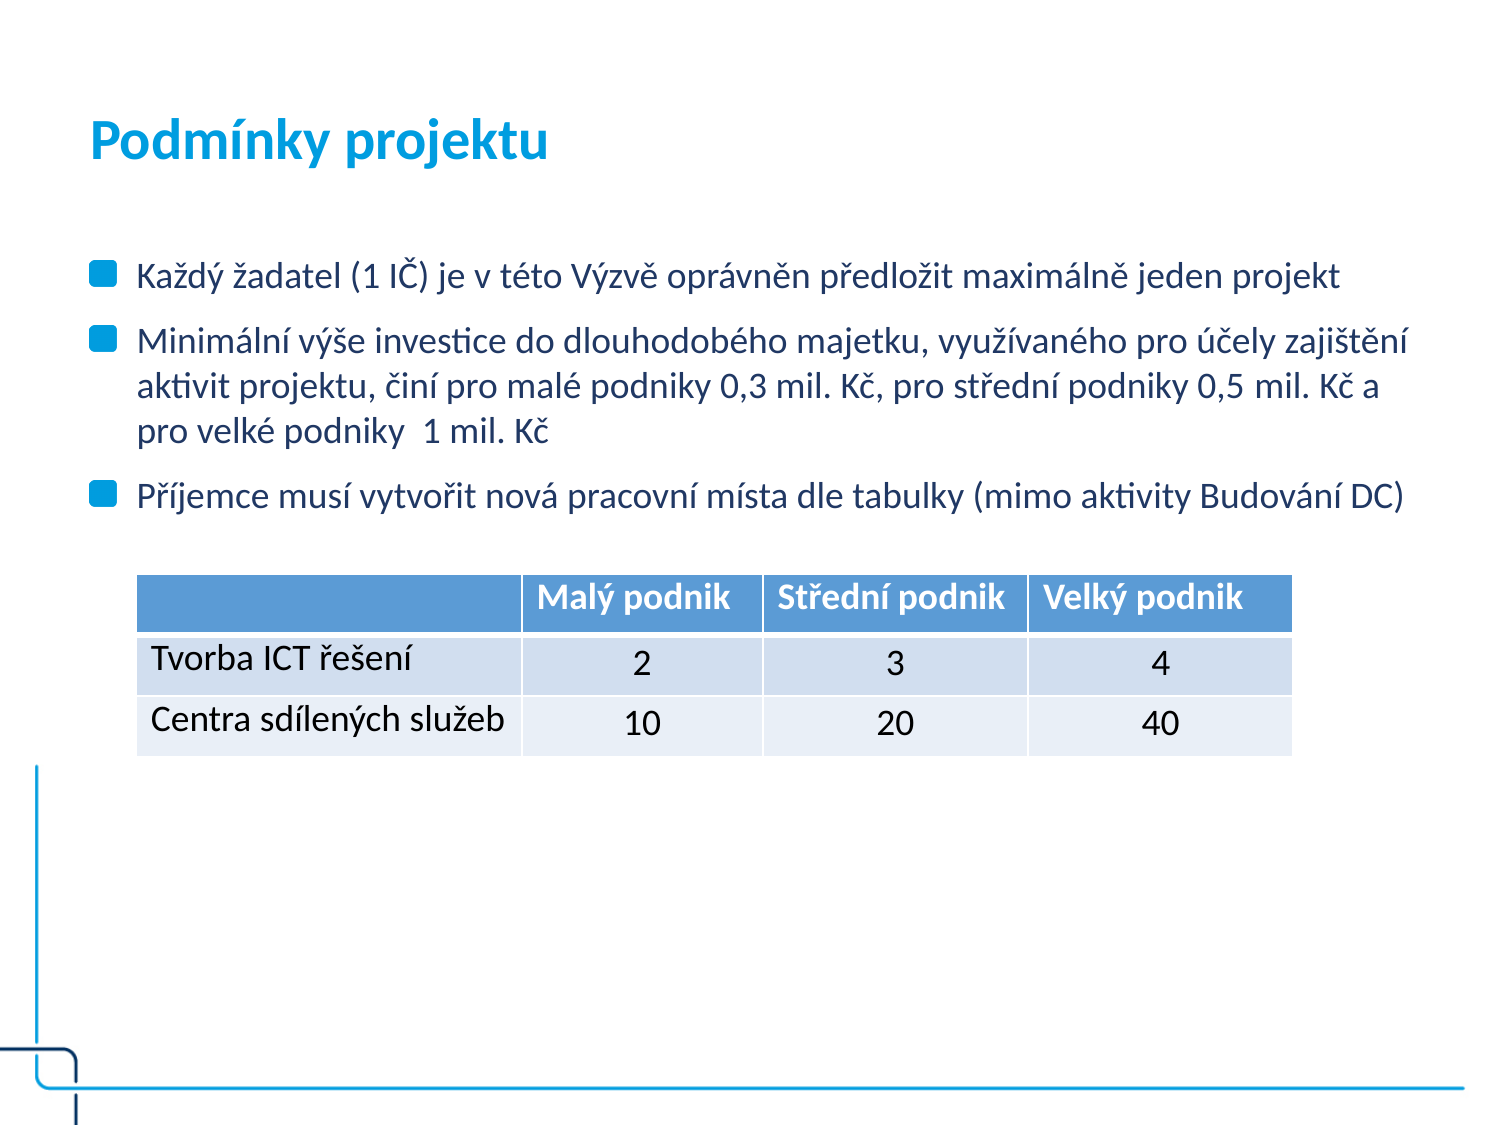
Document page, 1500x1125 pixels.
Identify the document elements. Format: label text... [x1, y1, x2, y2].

table_cell 10 [523, 697, 762, 756]
table_cell 20 [764, 697, 1027, 756]
picture [0, 0, 1500, 1125]
table_cell 3 [764, 638, 1027, 695]
table_header [137, 575, 521, 632]
table_header Velký podnik [1029, 575, 1292, 632]
table_cell Centra sdílených služeb [137, 697, 521, 756]
table_cell 2 [523, 638, 762, 695]
table_header Malý podnik [523, 575, 762, 632]
table_header Střední podnik [764, 575, 1027, 632]
table_cell 4 [1029, 638, 1292, 695]
table_cell Tvorba ICT řešení [137, 638, 521, 695]
list Každý žadatel (1 IČ) je v této Výzvě oprávněn předložit maximálně jeden projekt Minimální výše investice do dlouhodobého majetku, využívaného pro účely zajištění aktivit projektu, činí pro malé podniky 0,3 mil. Kč, pro střední podniky 0,5 mil. Kč a pro velké podniky 1 mil. Kč Příjemce musí vytvořit nová pracovní místa dle tabulky (mimo aktivity Budování DC) [75, 243, 1425, 1005]
title Podmínky projektu [75, 66, 1425, 206]
table_cell 40 [1029, 697, 1292, 756]
